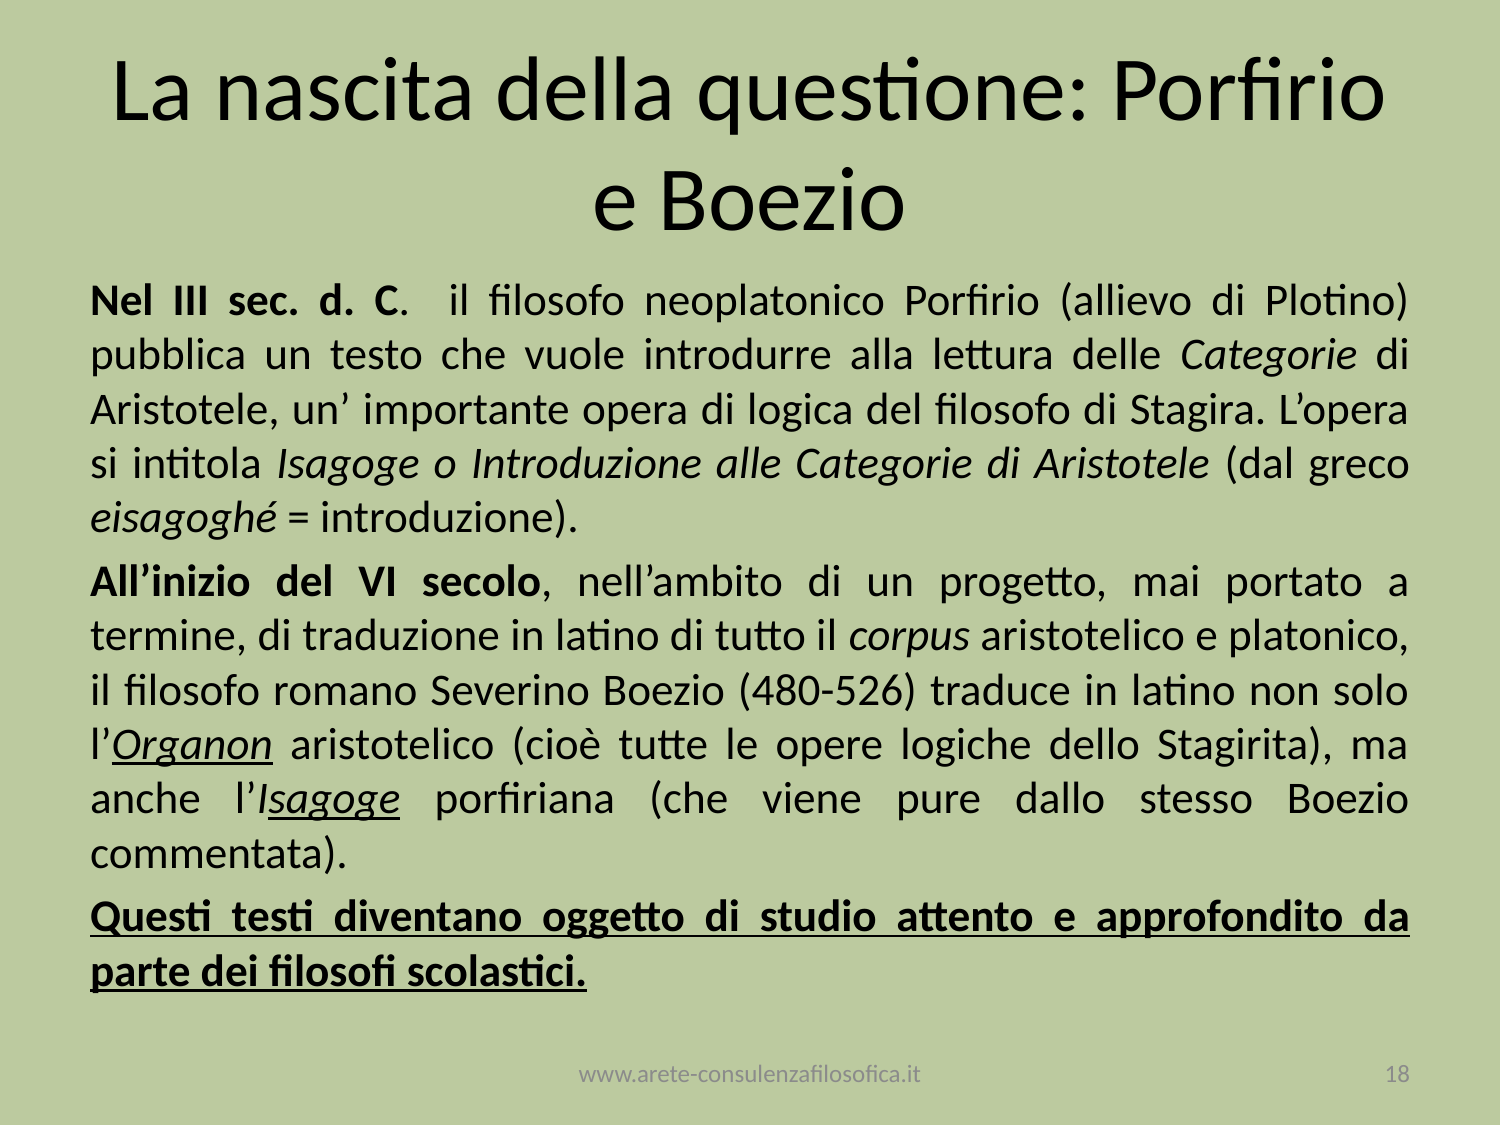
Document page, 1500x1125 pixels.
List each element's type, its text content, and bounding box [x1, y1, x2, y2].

list Nel III sec. d. C. il filosofo neoplatonico Porfirio (allievo di Plotino) pubblica un testo che vuole introdurre alla lettura delle Categorie di Aristotele, un’ importante opera di logica del filosofo di Stagira. L’opera si intitola Isagoge o Introduzione alle Categorie di Aristotele (dal greco eisagoghé = introduzione). All’inizio del VI secolo, nell’ambito di un progetto, mai portato a termine, di traduzione in latino di tutto il corpus aristotelico e platonico, il filosofo romano Severino Boezio (480-526) traduce in latino non solo l’Organon aristotelico (cioè tutte le opere logiche dello Stagirita), ma anche l’Isagoge porfiriana (che viene pure dallo stesso Boezio commentata). Questi testi diventano oggetto di studio attento e approfondito da parte dei filosofi scolastici. [75, 262, 1425, 1005]
slide_number 18 [1074, 1042, 1425, 1103]
title La nascita della questione: Porfirio e Boezio [75, 45, 1425, 233]
footer www.arete-consulenzafilosofica.it [512, 1042, 988, 1103]
